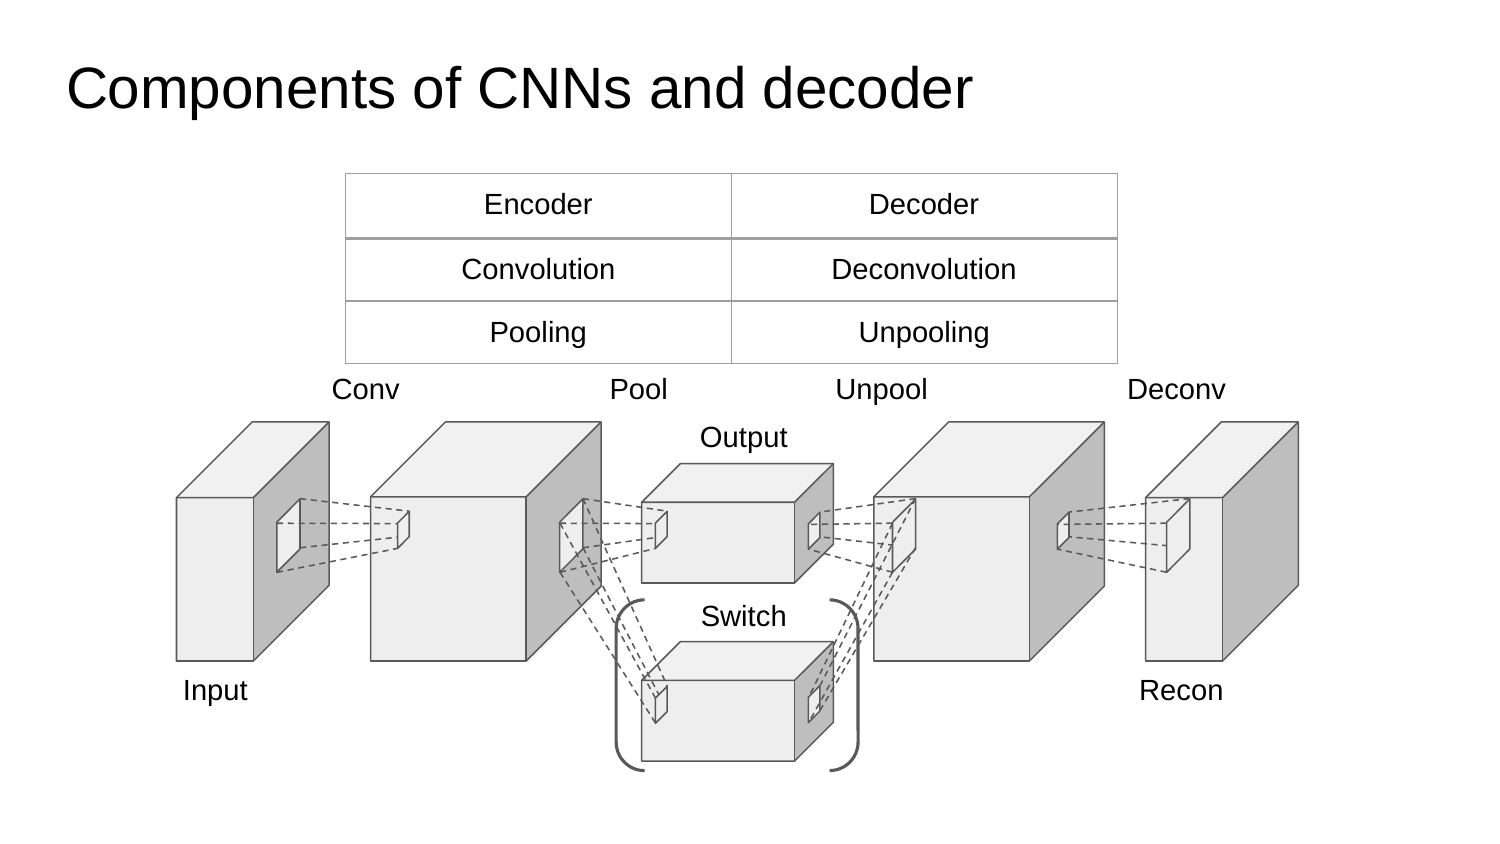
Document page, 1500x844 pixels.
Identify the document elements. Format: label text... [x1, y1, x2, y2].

table_header Decoder [732, 174, 1117, 237]
table_cell Pooling [346, 302, 731, 359]
title Components of CNNs and decoder [51, 35, 1449, 130]
table_cell Deconvolution [732, 240, 1117, 300]
table_header Encoder [346, 174, 731, 237]
table_cell Convolution [346, 240, 731, 300]
table_cell Unpooling [732, 302, 1117, 359]
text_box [152, 360, 1299, 762]
